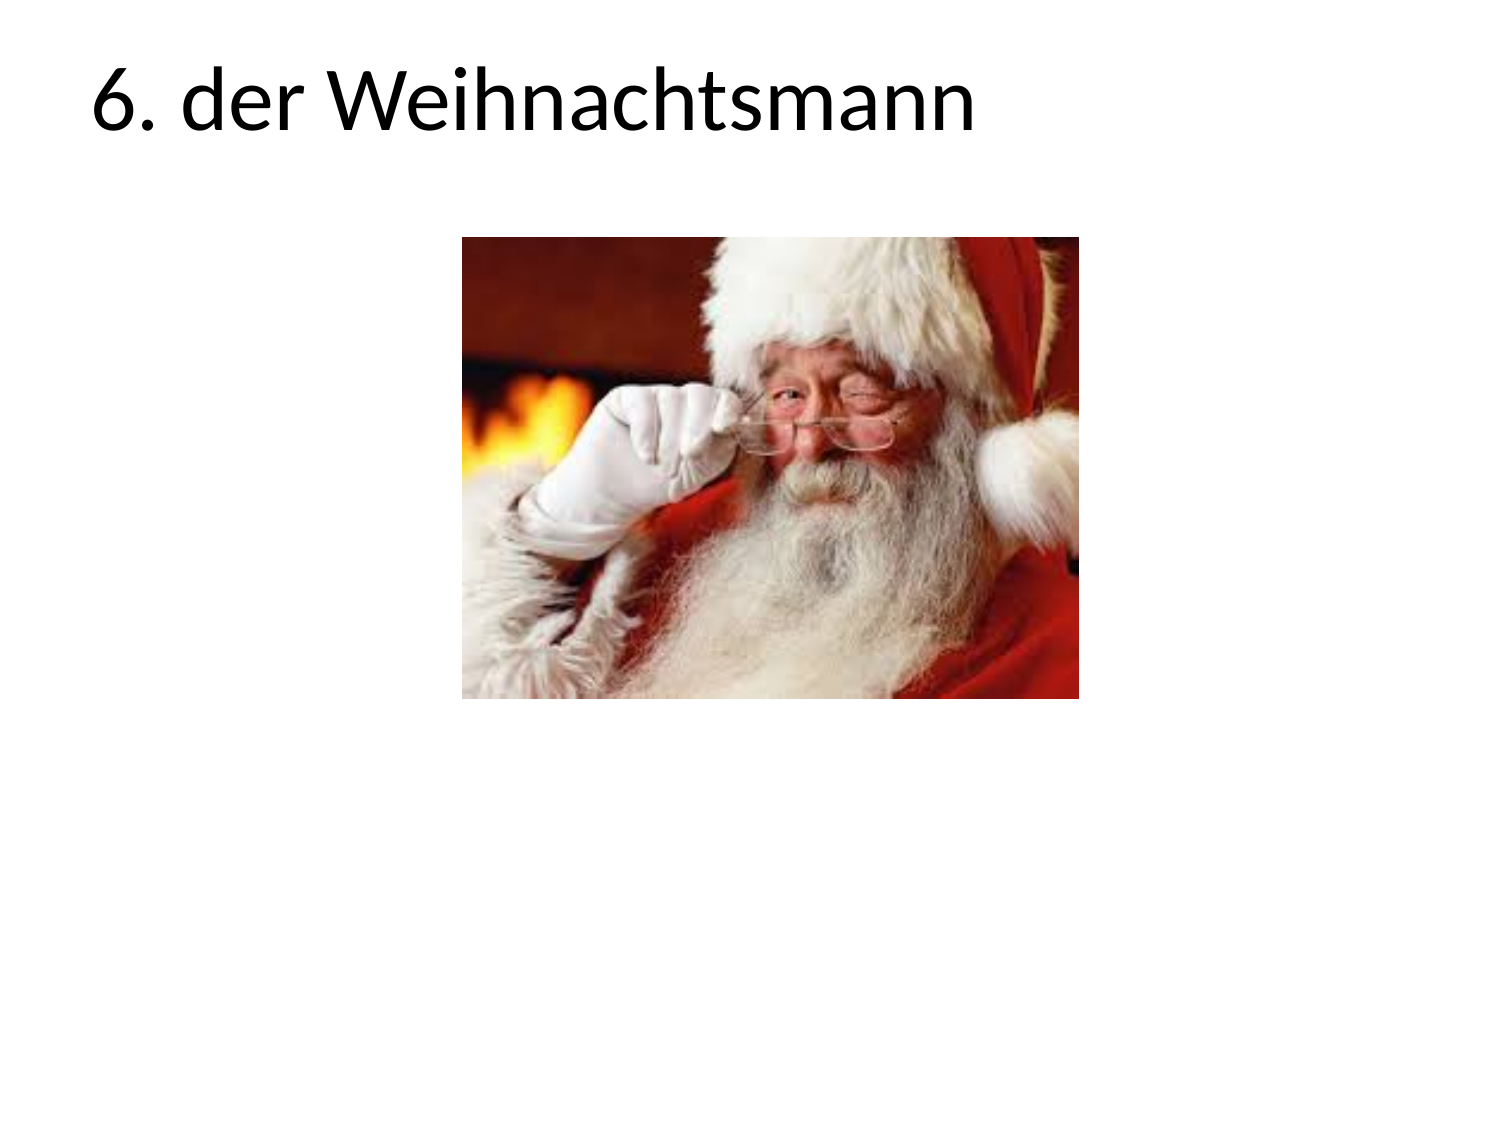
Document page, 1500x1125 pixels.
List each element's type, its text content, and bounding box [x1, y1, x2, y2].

picture [462, 237, 1079, 699]
title 6. der Weihnachtsmann [75, 0, 1425, 188]
